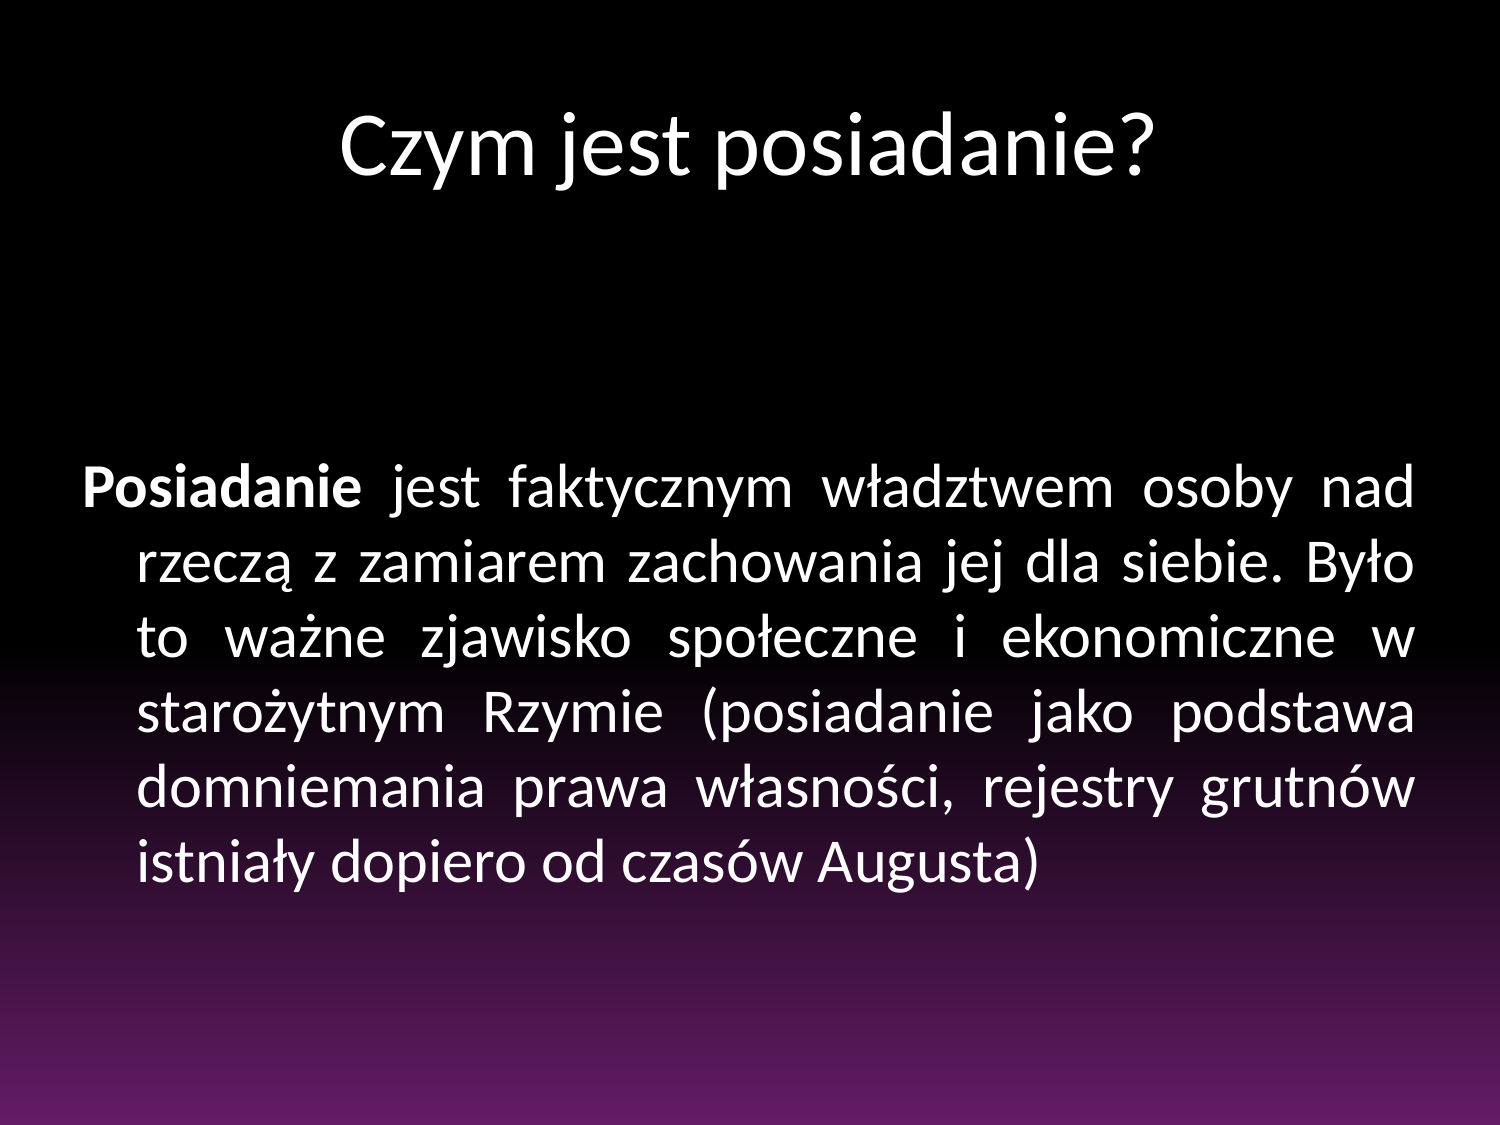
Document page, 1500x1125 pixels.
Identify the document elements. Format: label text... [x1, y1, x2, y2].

title Czym jest posiadanie? [74, 44, 1426, 234]
list Posiadanie jest faktycznym władztwem osoby nad rzeczą z zamiarem zachowania jej dla siebie. Było to ważne zjawisko społeczne i ekonomiczne w starożytnym Rzymie (posiadanie jako podstawa domniemania prawa własności, rejestry grutnów istniały dopiero od czasów Augusta) [74, 261, 1426, 1006]
